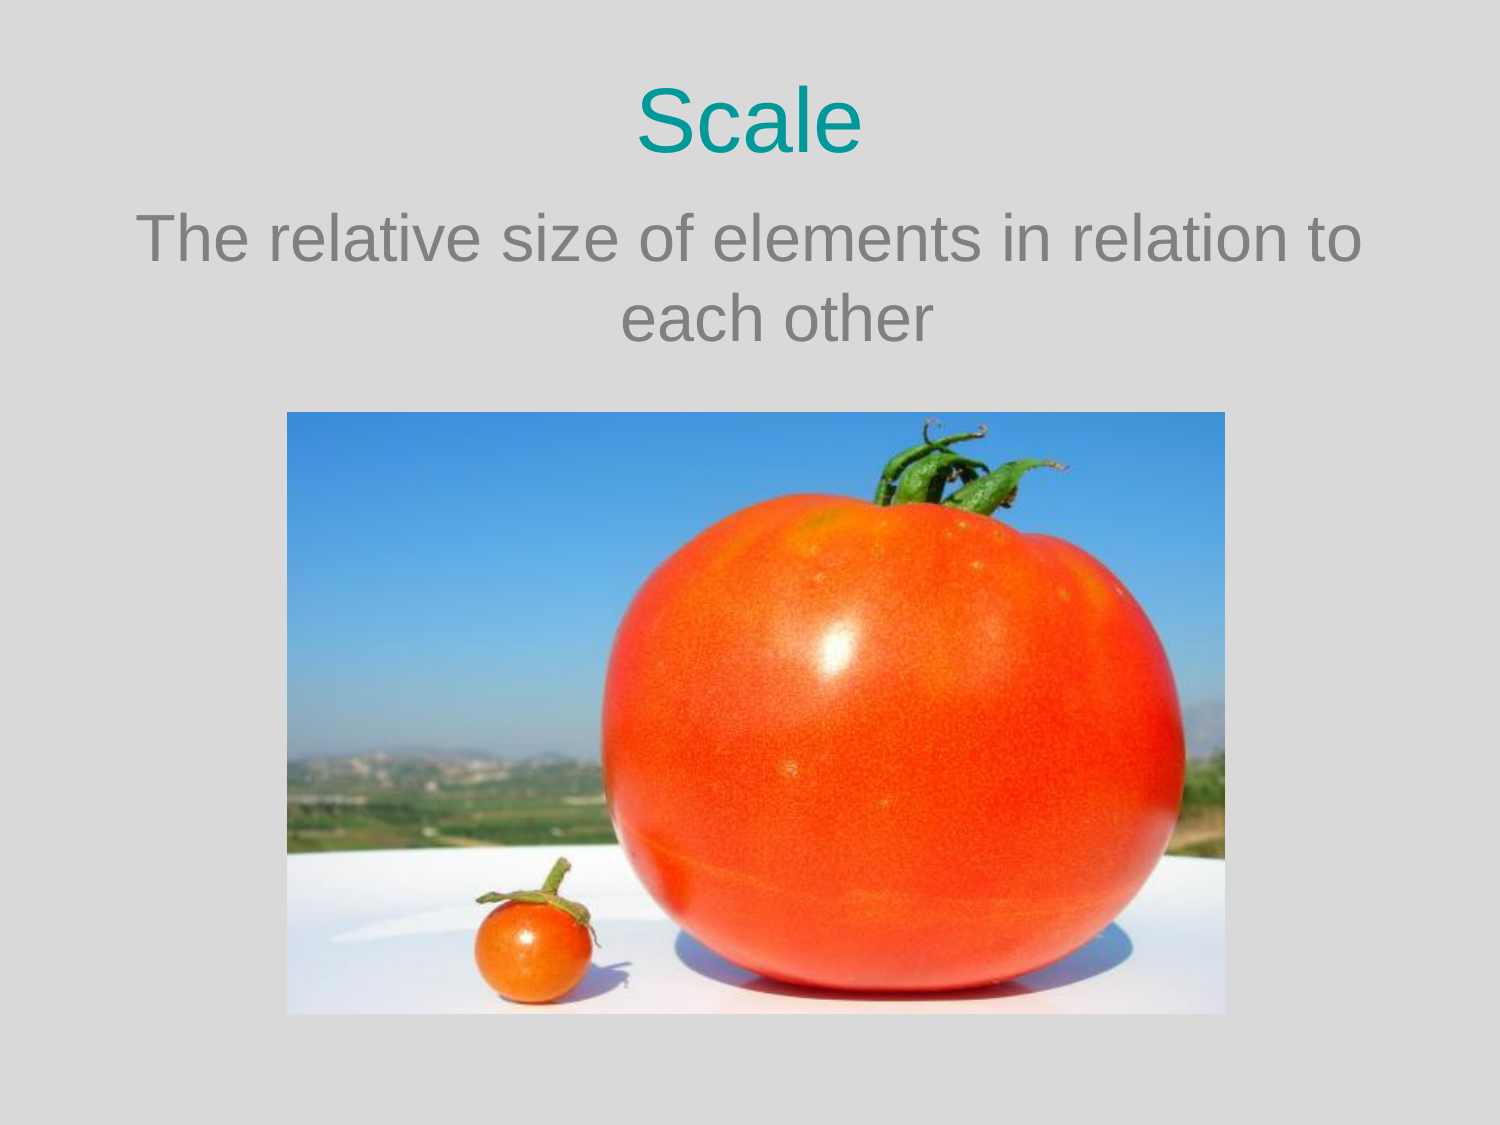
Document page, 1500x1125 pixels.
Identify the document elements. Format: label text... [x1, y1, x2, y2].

picture [287, 412, 1226, 1015]
list The relative size of elements in relation to each other [74, 187, 1426, 413]
title Scale [74, 44, 1426, 187]
